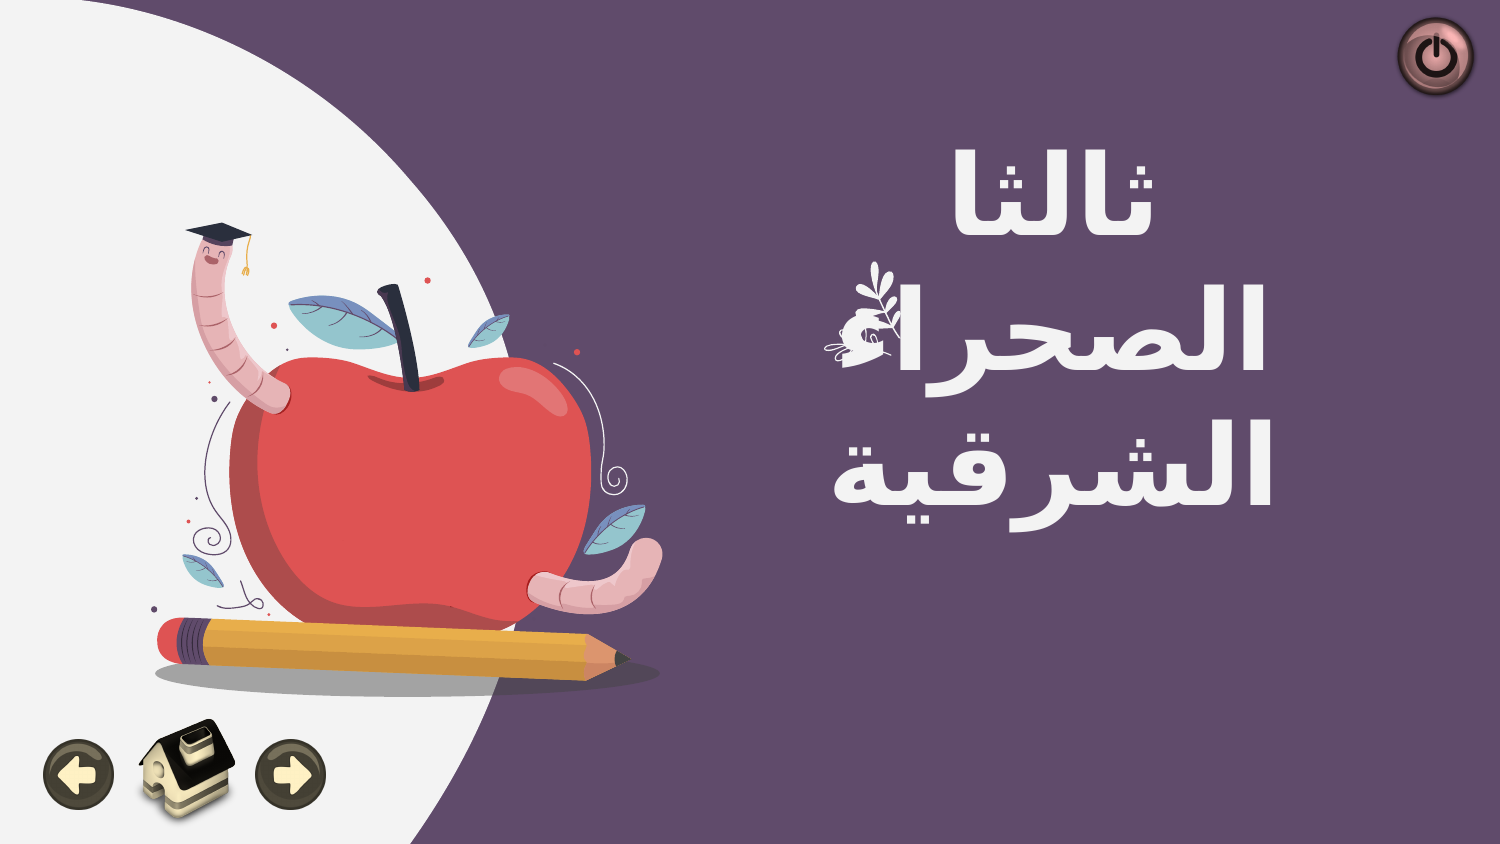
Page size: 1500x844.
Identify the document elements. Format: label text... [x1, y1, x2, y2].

picture [255, 738, 327, 810]
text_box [810, 259, 929, 361]
picture [43, 738, 115, 810]
picture [128, 718, 241, 830]
picture [1391, 12, 1480, 101]
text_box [149, 222, 665, 698]
title ثالثا الصحراء الشرقية [669, 267, 1473, 529]
